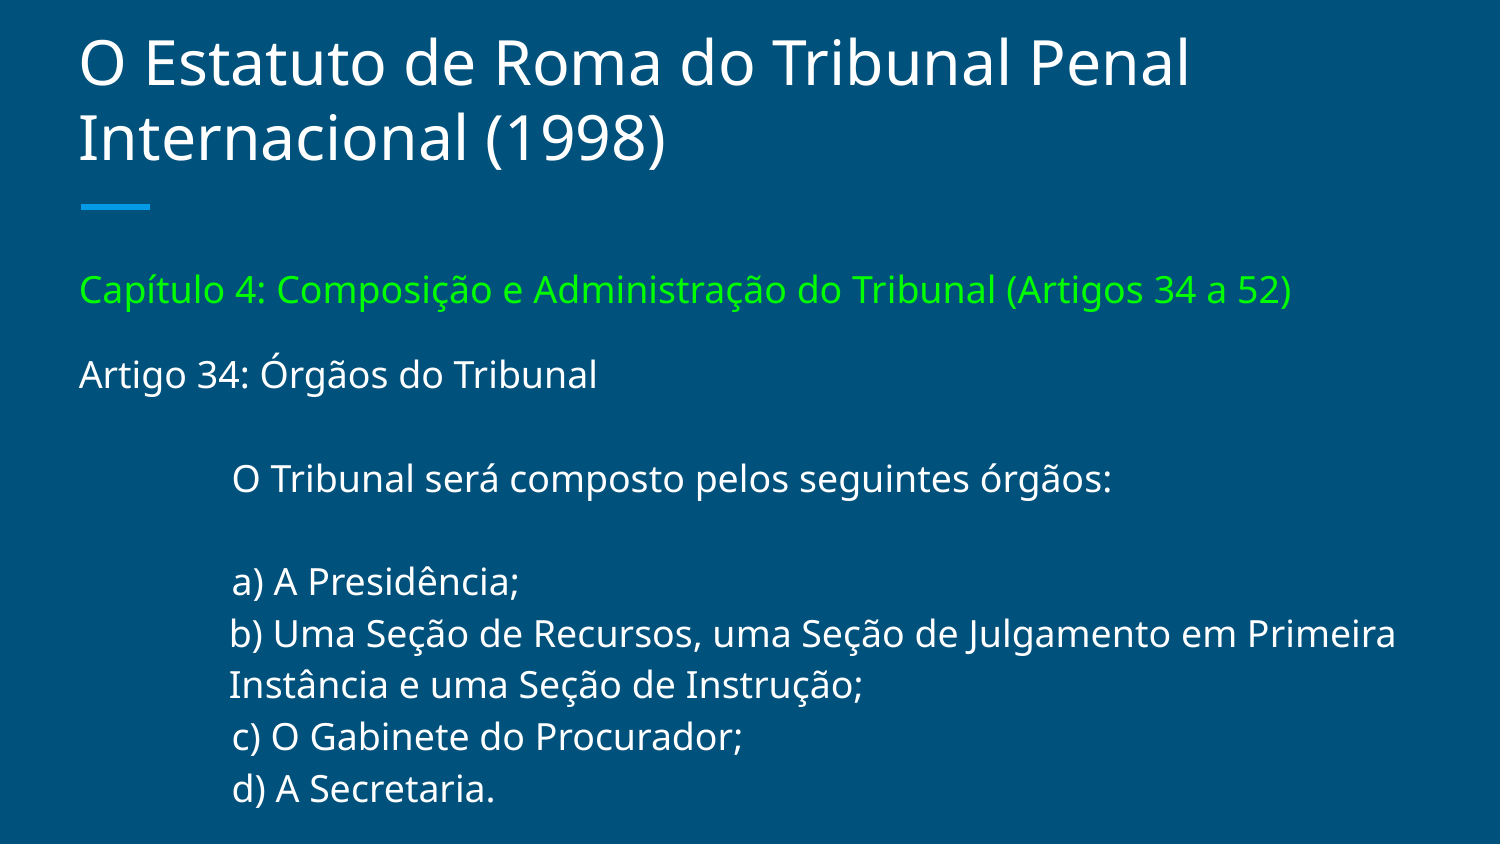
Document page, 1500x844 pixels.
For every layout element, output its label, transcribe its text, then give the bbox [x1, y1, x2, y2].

title O Estatuto de Roma do Tribunal Penal Internacional (1998) [63, 75, 1437, 188]
list Capítulo 4: Composição e Administração do Tribunal (Artigos 34 a 52) Artigo 34: Órgãos do Tribunal O Tribunal será composto pelos seguintes órgãos: a) A Presidência; b) Uma Seção de Recursos, uma Seção de Julgamento em Primeira Instância e uma Seção de Instrução; c) O Gabinete do Procurador; d) A Secretaria. [63, 244, 1437, 750]
